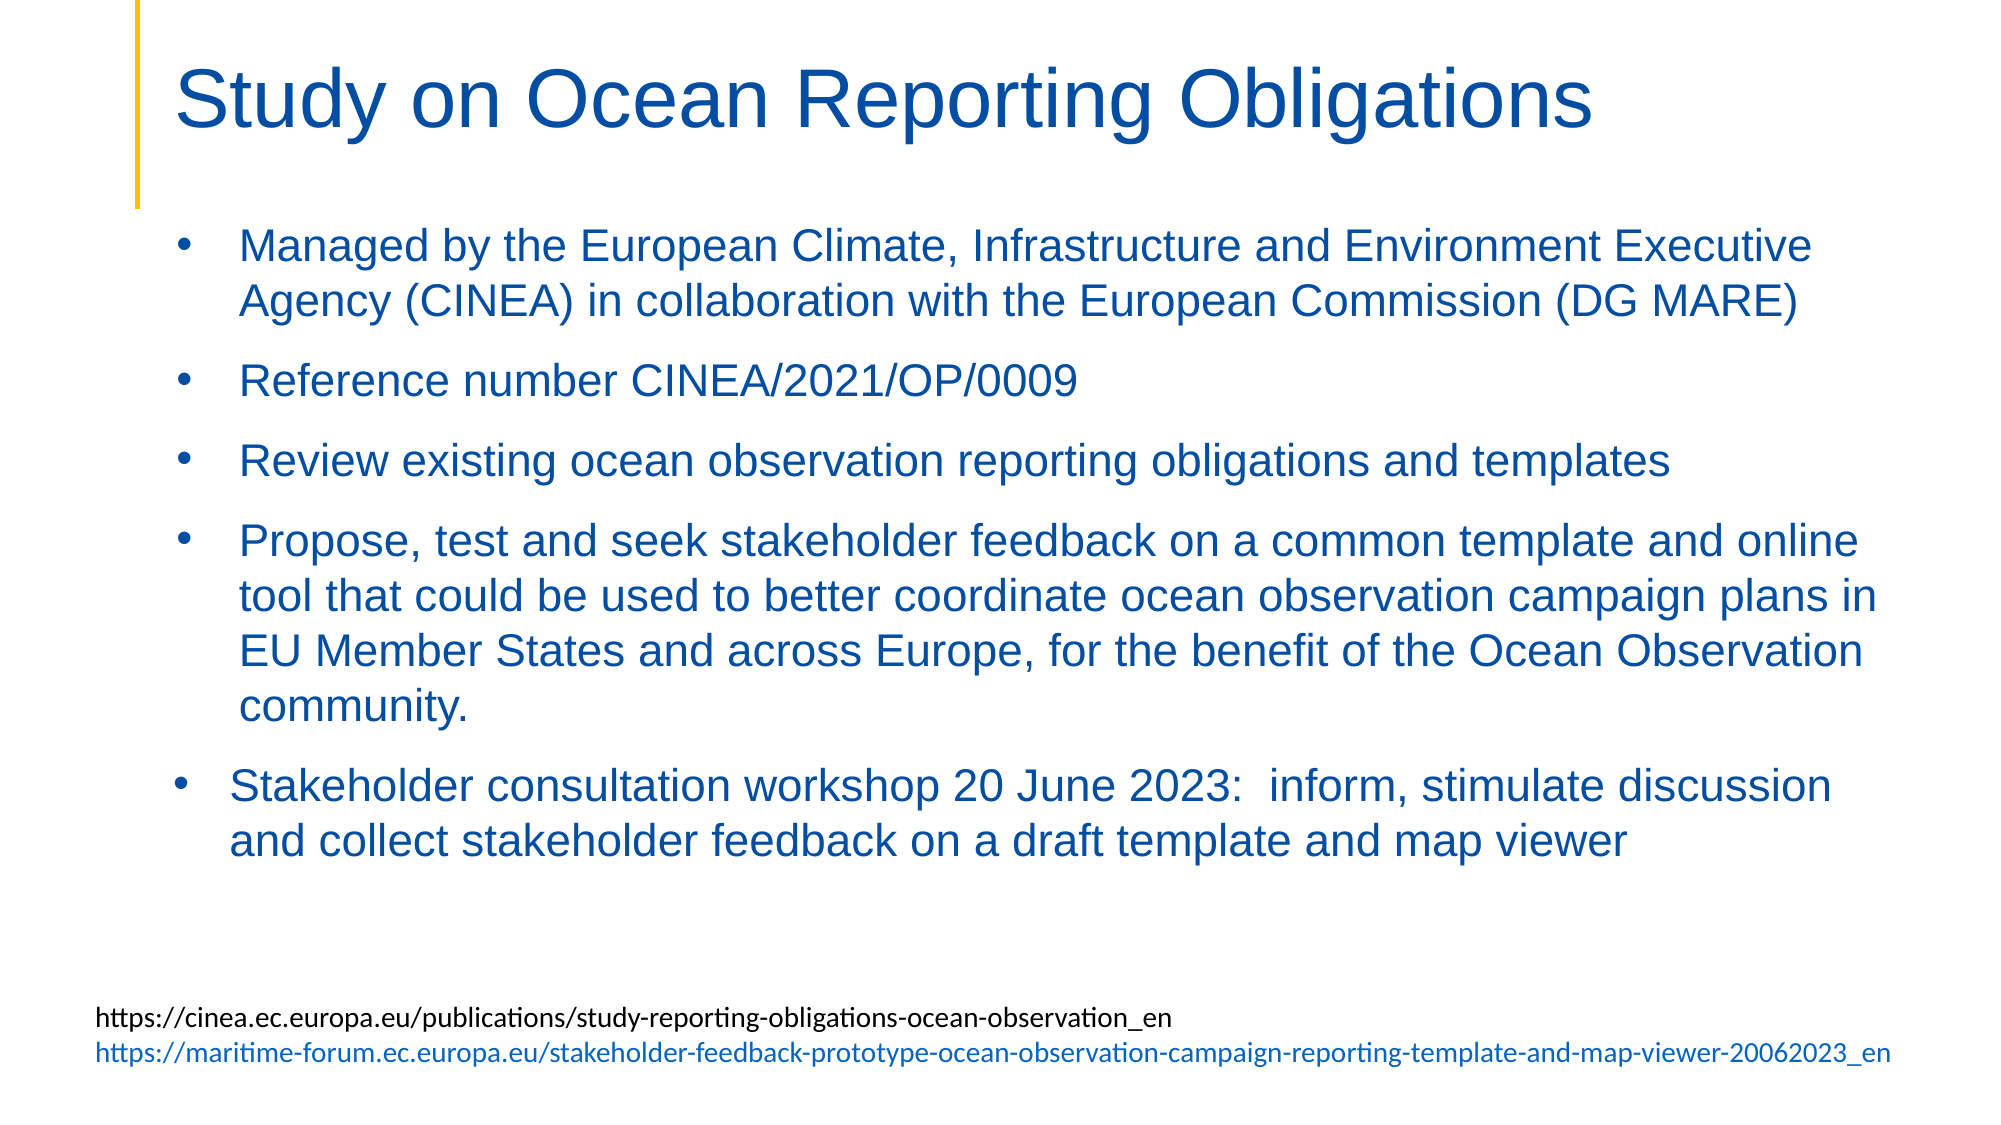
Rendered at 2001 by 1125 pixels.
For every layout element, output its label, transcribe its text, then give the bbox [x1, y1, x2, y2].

list Managed by the European Climate, Infrastructure and Environment Executive Agency (CINEA) in collaboration with the European Commission (DG MARE) Reference number CINEA/2021/OP/0009 Review existing ocean observation reporting obligations and templates Propose, test and seek stakeholder feedback on a common template and online tool that could be used to better coordinate ocean observation campaign plans in EU Member States and across Europe, for the benefit of the Ocean Observation community. Stakeholder consultation workshop 20 June 2023: inform, stimulate discussion and collect stakeholder feedback on a draft template and map viewer [148, 208, 1918, 930]
text_box https://cinea.ec.europa.eu/publications/study-reporting-obligations-ocean-observation_en https://maritime-forum.ec.europa.eu/stakeholder-feedback-prototype-ocean-observation-campaign-reporting-template-and-map-viewer-20062023_en [80, 990, 1980, 1076]
title Study on Ocean Reporting Obligations [159, 25, 1885, 155]
